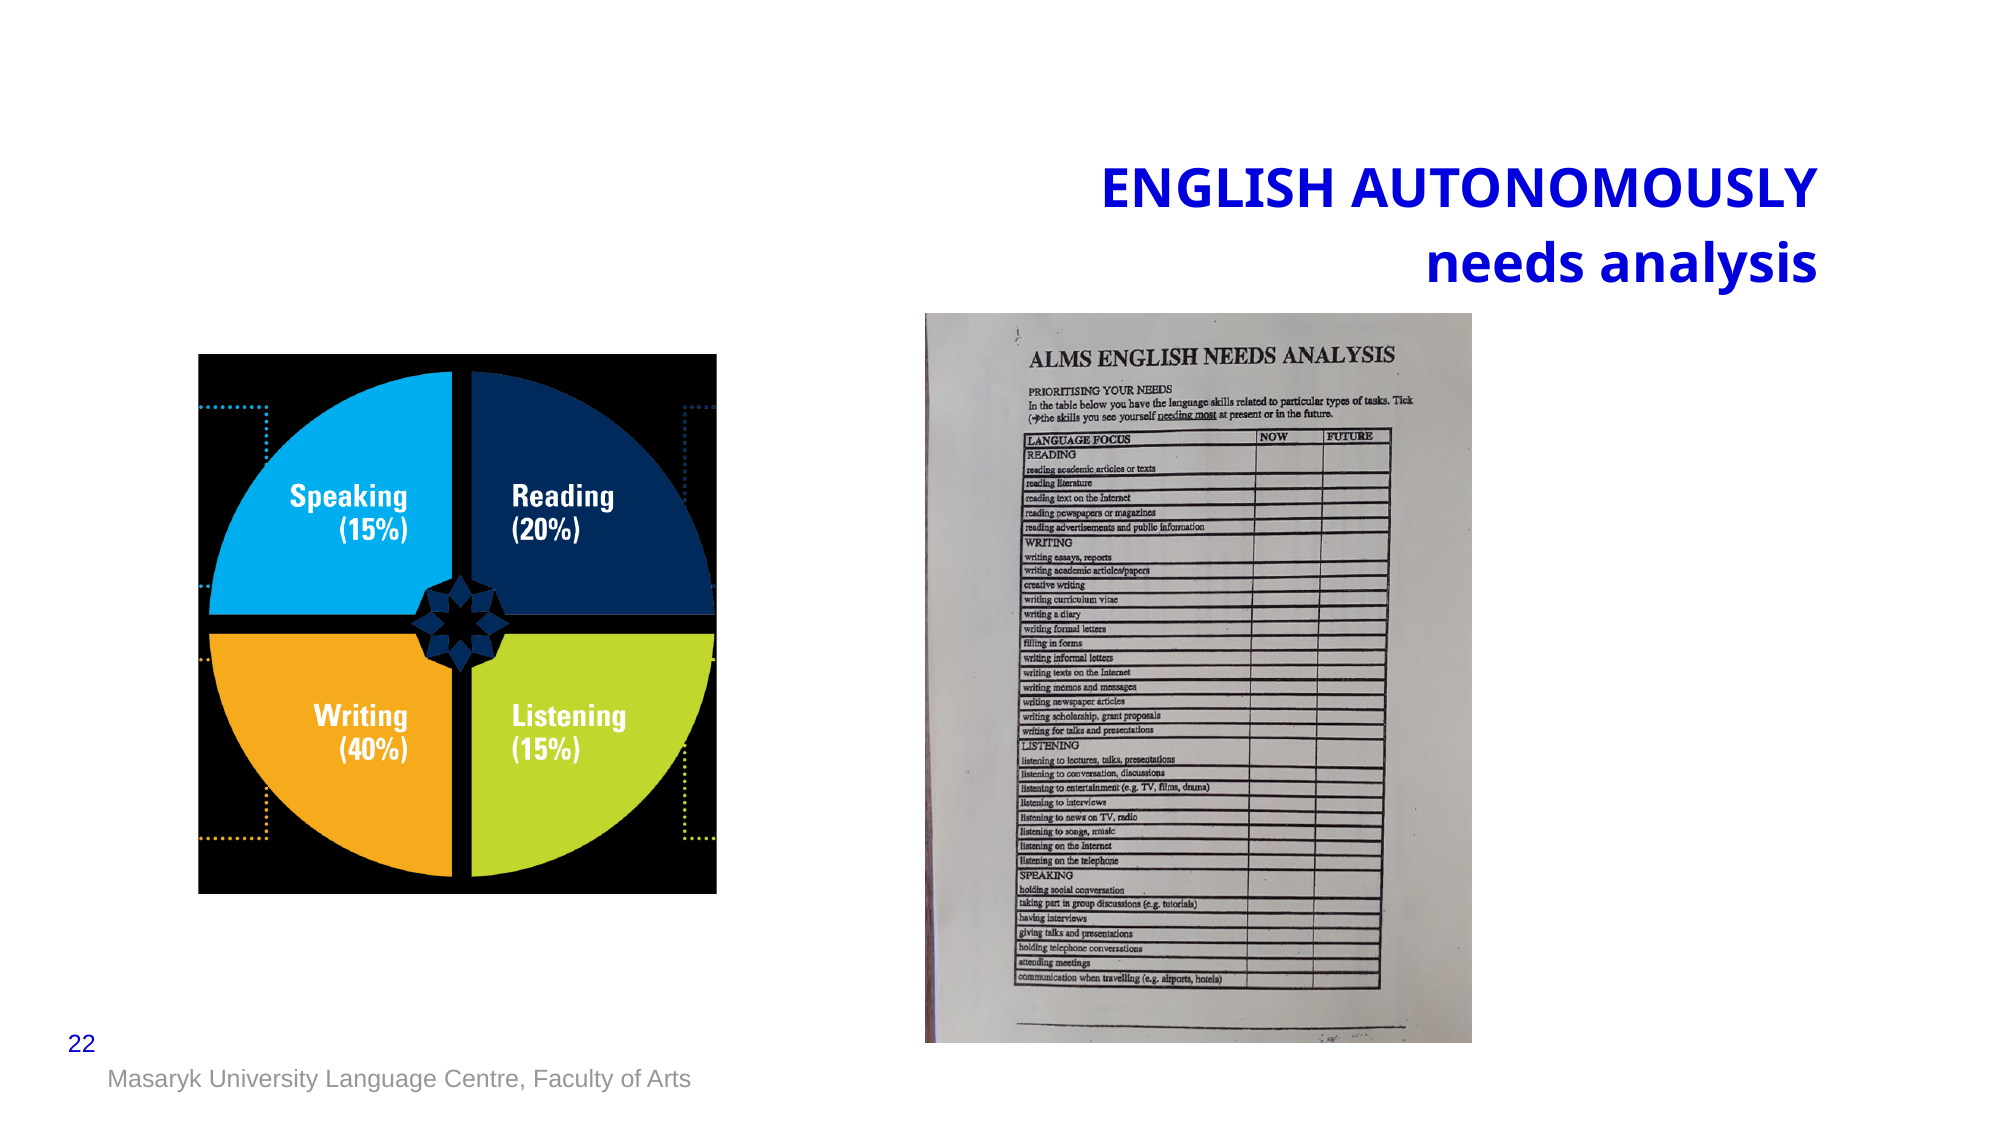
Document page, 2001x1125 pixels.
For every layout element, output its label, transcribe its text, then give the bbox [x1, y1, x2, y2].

slide_number 22 [67, 1021, 110, 1063]
text_box ENGLISH AUTONOMOUSLY needs analysis [468, 143, 1820, 332]
footer Masaryk University Language Centre, Faculty of Arts [92, 1025, 1472, 1100]
picture [198, 354, 717, 894]
picture [924, 313, 1472, 1043]
